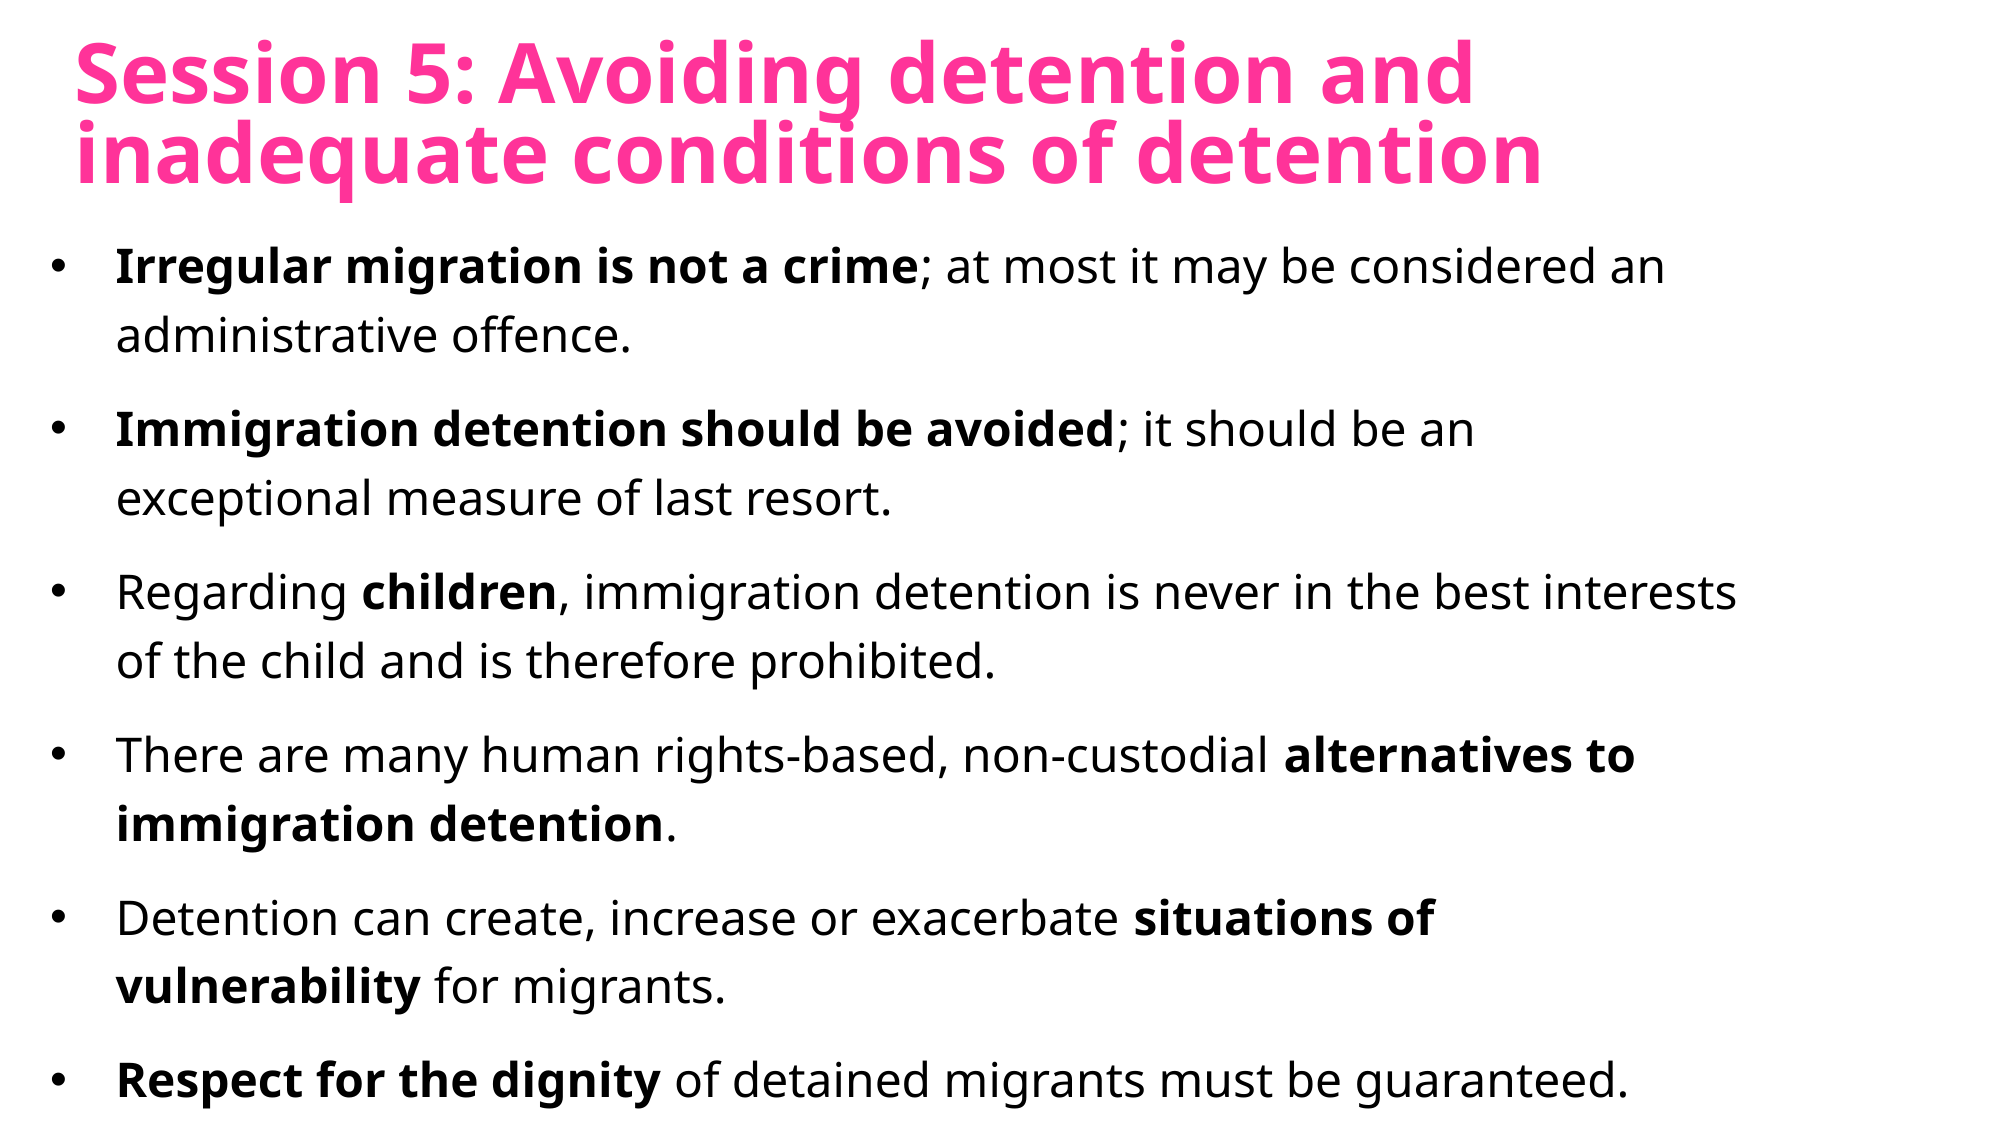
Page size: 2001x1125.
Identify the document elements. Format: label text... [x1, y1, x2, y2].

title Session 5: Avoiding detention and inadequate conditions of detention [59, 49, 1923, 190]
list Irregular migration is not a crime; at most it may be considered an administrative offence. Immigration detention should be avoided; it should be an exceptional measure of last resort. Regarding children, immigration detention is never in the best interests of the child and is therefore prohibited. There are many human rights-based, non-custodial alternatives to immigration detention. Detention can create, increase or exacerbate situations of vulnerability for migrants. Respect for the dignity of detained migrants must be guaranteed. [35, 216, 1761, 1111]
